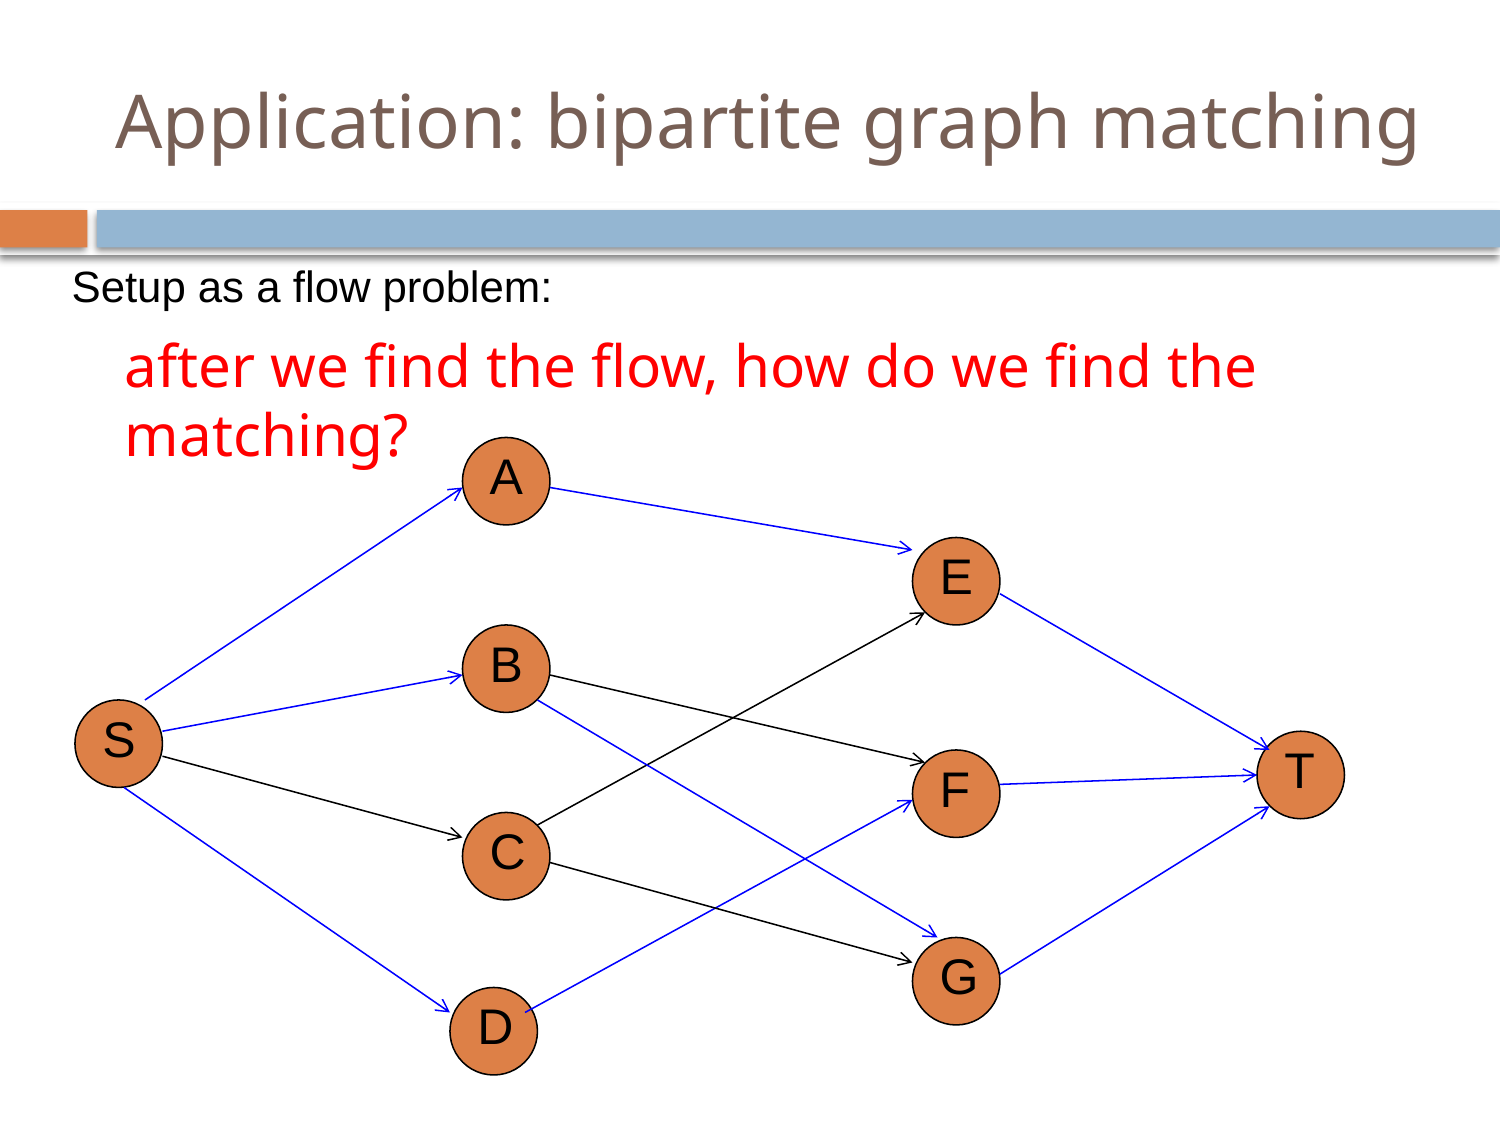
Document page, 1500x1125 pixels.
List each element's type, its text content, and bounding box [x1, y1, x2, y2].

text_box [449, 987, 538, 1076]
text_box after we find the flow, how do we find the matching? [110, 321, 1407, 476]
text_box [1256, 730, 1345, 820]
title Application: bipartite graph matching [100, 37, 1438, 200]
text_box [912, 537, 1001, 626]
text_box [912, 749, 1001, 838]
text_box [912, 937, 1001, 1026]
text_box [462, 437, 551, 526]
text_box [462, 624, 551, 713]
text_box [462, 812, 551, 901]
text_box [74, 699, 163, 788]
text_box Setup as a flow problem: [56, 257, 1407, 421]
